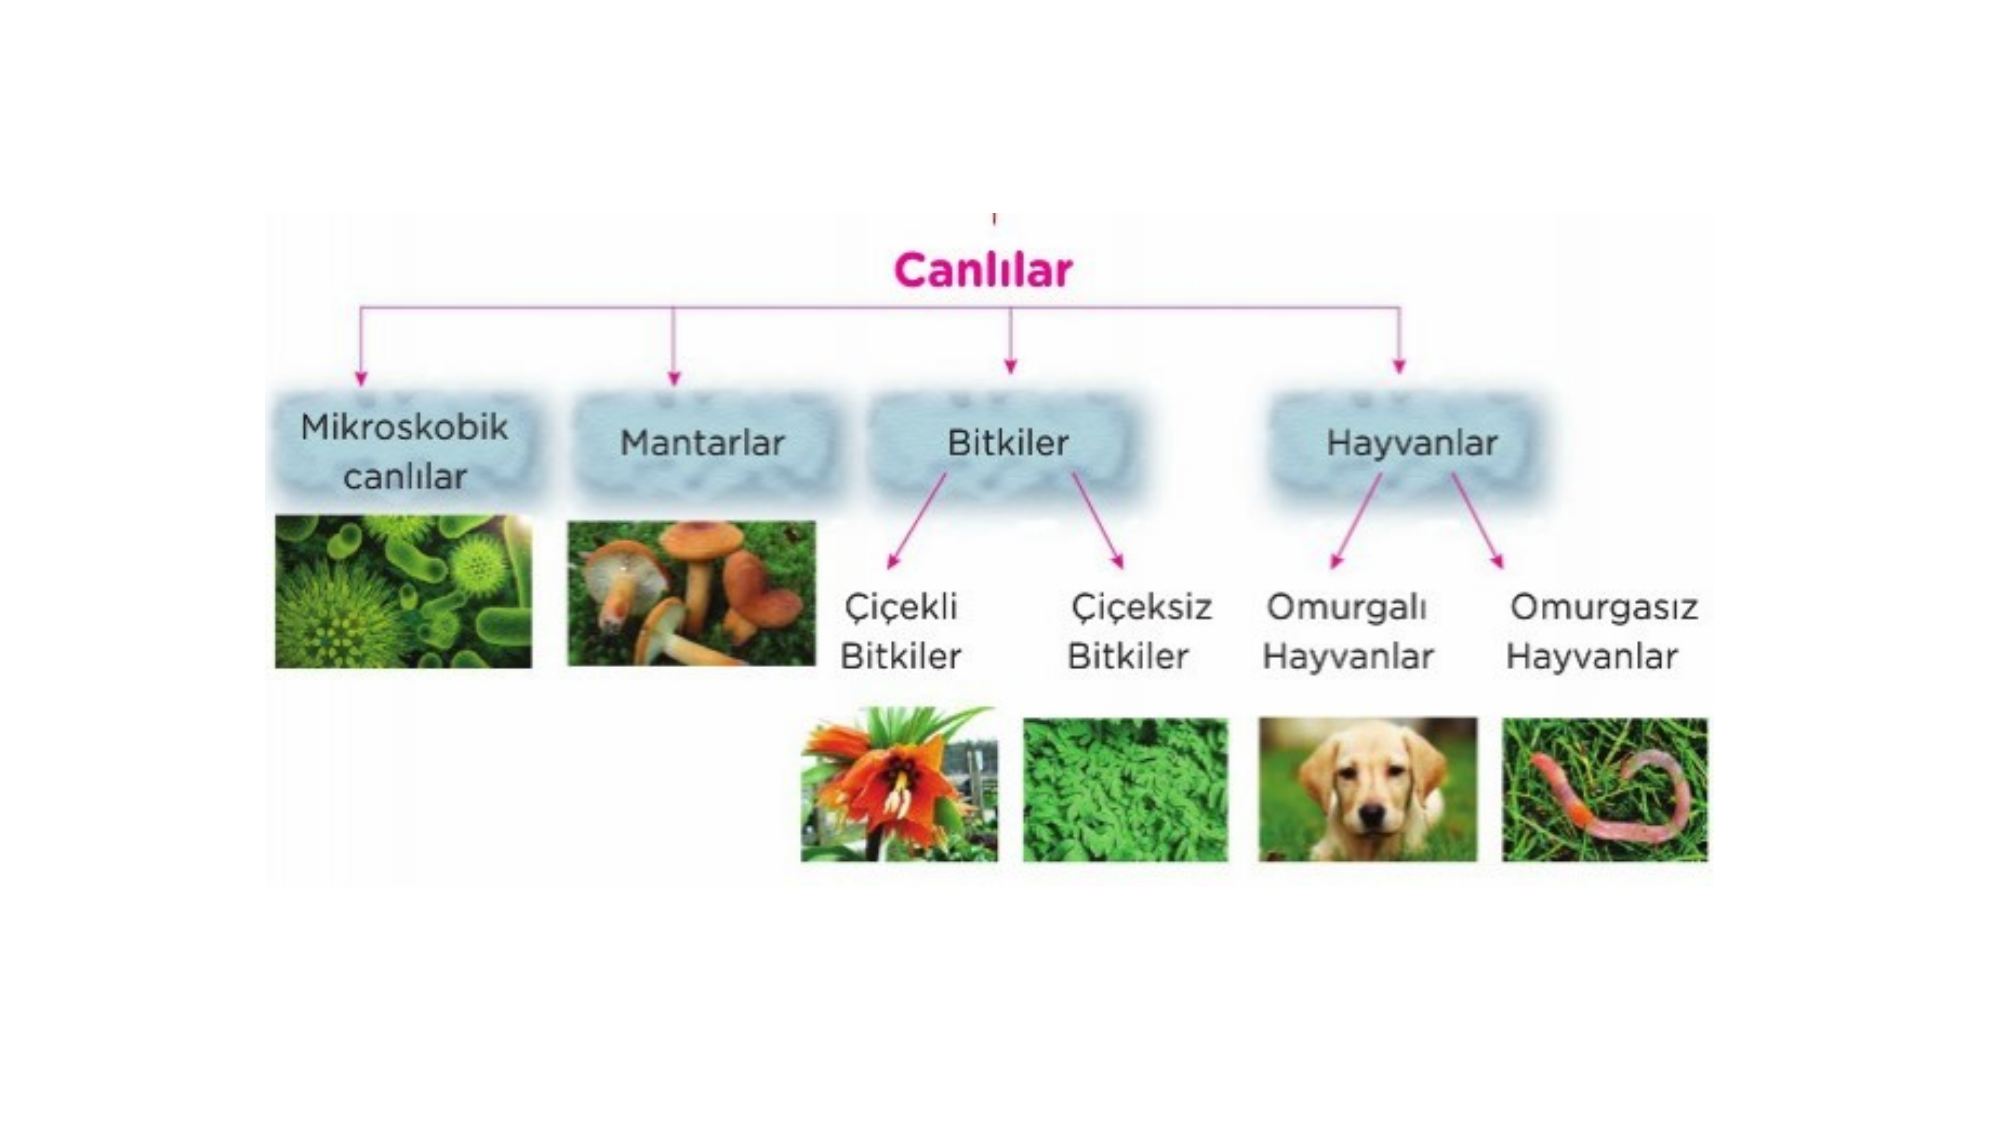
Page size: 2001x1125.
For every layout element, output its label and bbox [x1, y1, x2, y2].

picture [265, 213, 1714, 887]
